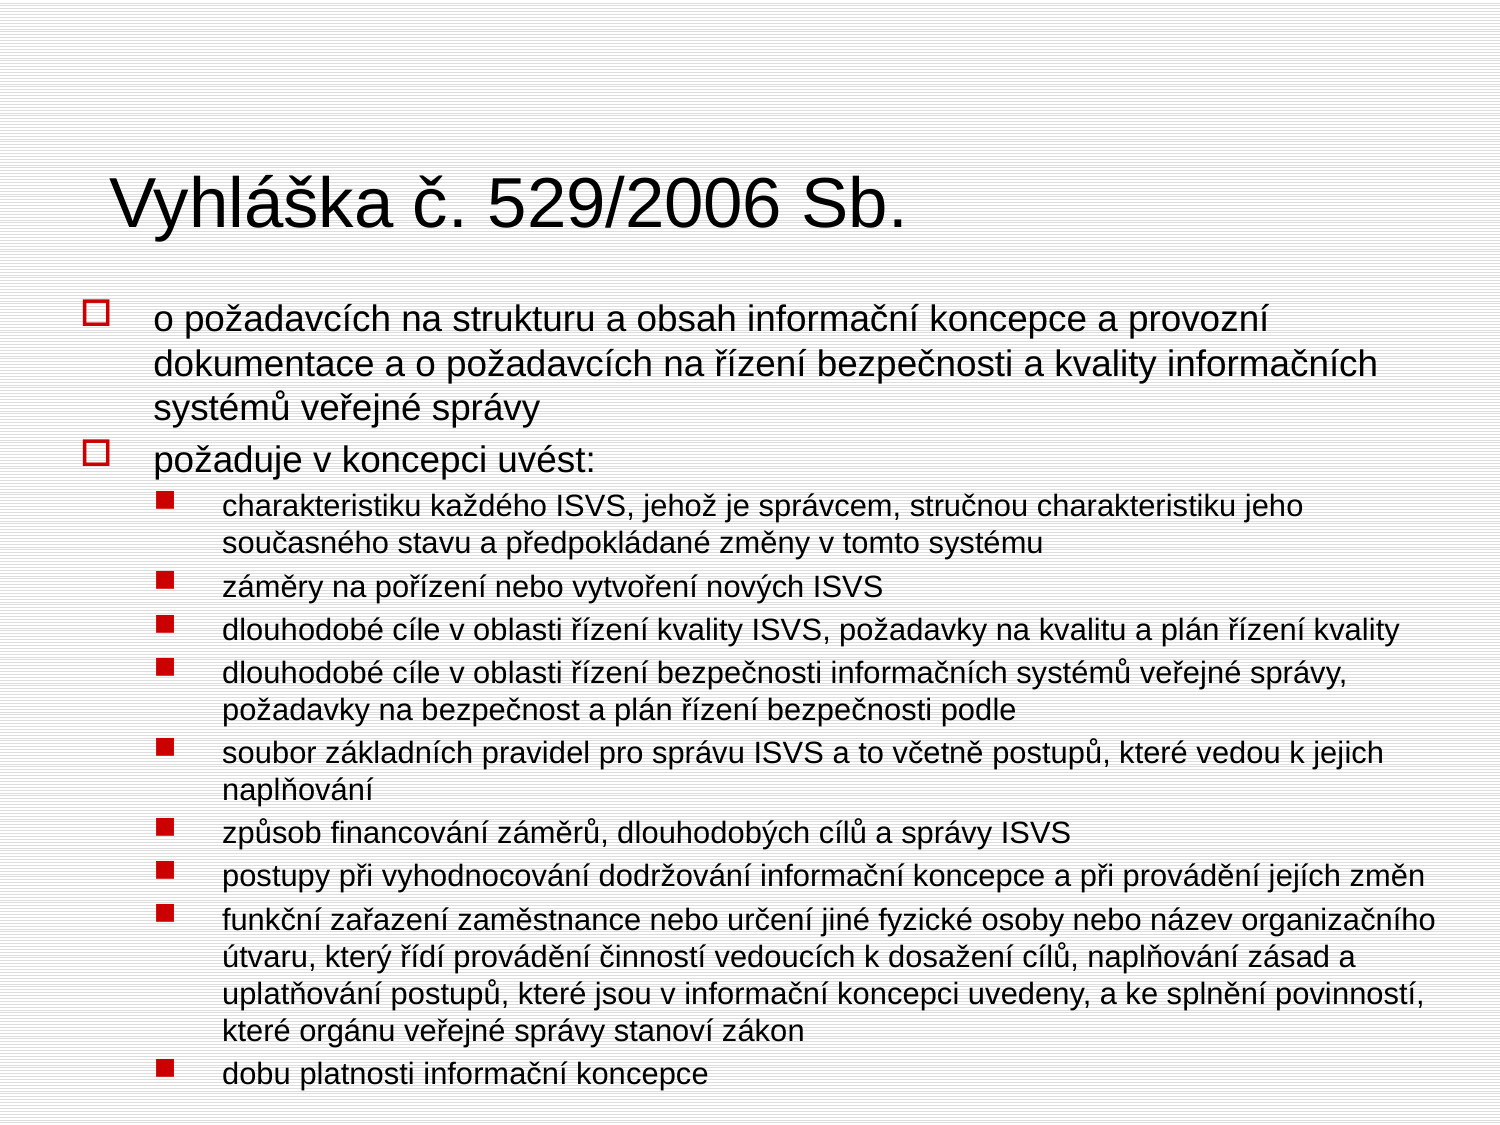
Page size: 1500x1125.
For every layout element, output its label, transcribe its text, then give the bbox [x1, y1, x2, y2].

title Vyhláška č. 529/2006 Sb. [93, 49, 1407, 250]
list o požadavcích na strukturu a obsah informační koncepce a provozní dokumentace a o požadavcích na řízení bezpečnosti a kvality informačních systémů veřejné správy požaduje v koncepci uvést: charakteristiku každého ISVS, jehož je správcem, stručnou charakteristiku jeho současného stavu a předpokládané změny v tomto systému záměry na pořízení nebo vytvoření nových ISVS dlouhodobé cíle v oblasti řízení kvality ISVS, požadavky na kvalitu a plán řízení kvality dlouhodobé cíle v oblasti řízení bezpečnosti informačních systémů veřejné správy, požadavky na bezpečnost a plán řízení bezpečnosti podle soubor základních pravidel pro správu ISVS a to včetně postupů, které vedou k jejich naplňování způsob financování záměrů, dlouhodobých cílů a správy ISVS postupy při vyhodnocování dodržování informační koncepce a při provádění jejích změn funkční zařazení zaměstnance nebo určení jiné fyzické osoby nebo název organizačního útvaru, který řídí provádění činností vedoucích k dosažení cílů, naplňování zásad a uplatňování postupů, které jsou v informační koncepci uvedeny, a ke splnění povinností, které orgánu veřejné správy stanoví zákon dobu platnosti informační koncepce [64, 287, 1483, 1107]
